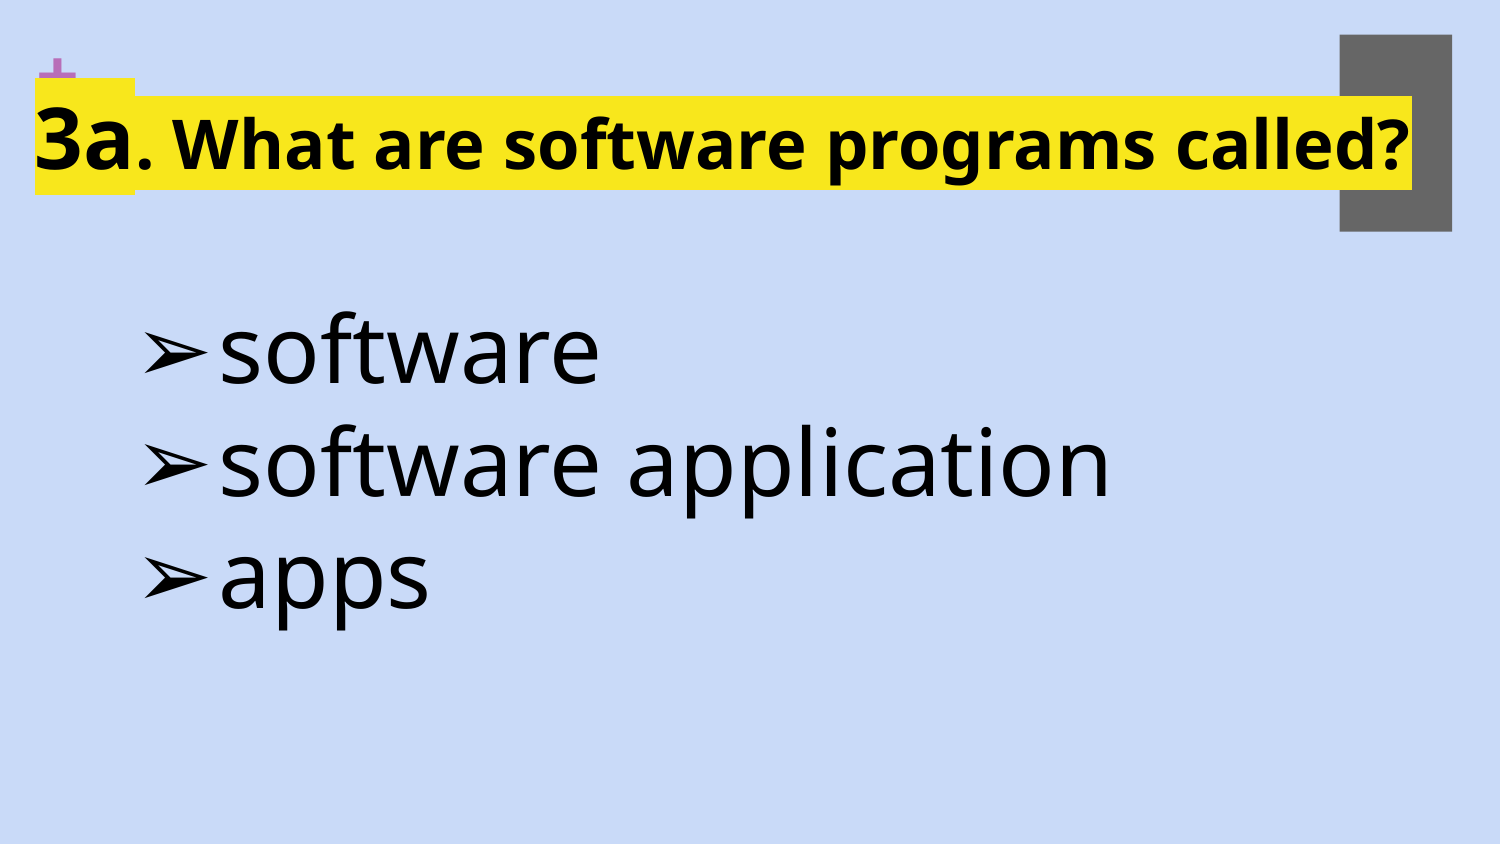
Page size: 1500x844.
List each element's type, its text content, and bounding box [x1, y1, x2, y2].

title 3a. What are software programs called? [19, 76, 1479, 224]
text_box software software application apps [54, 282, 1444, 665]
